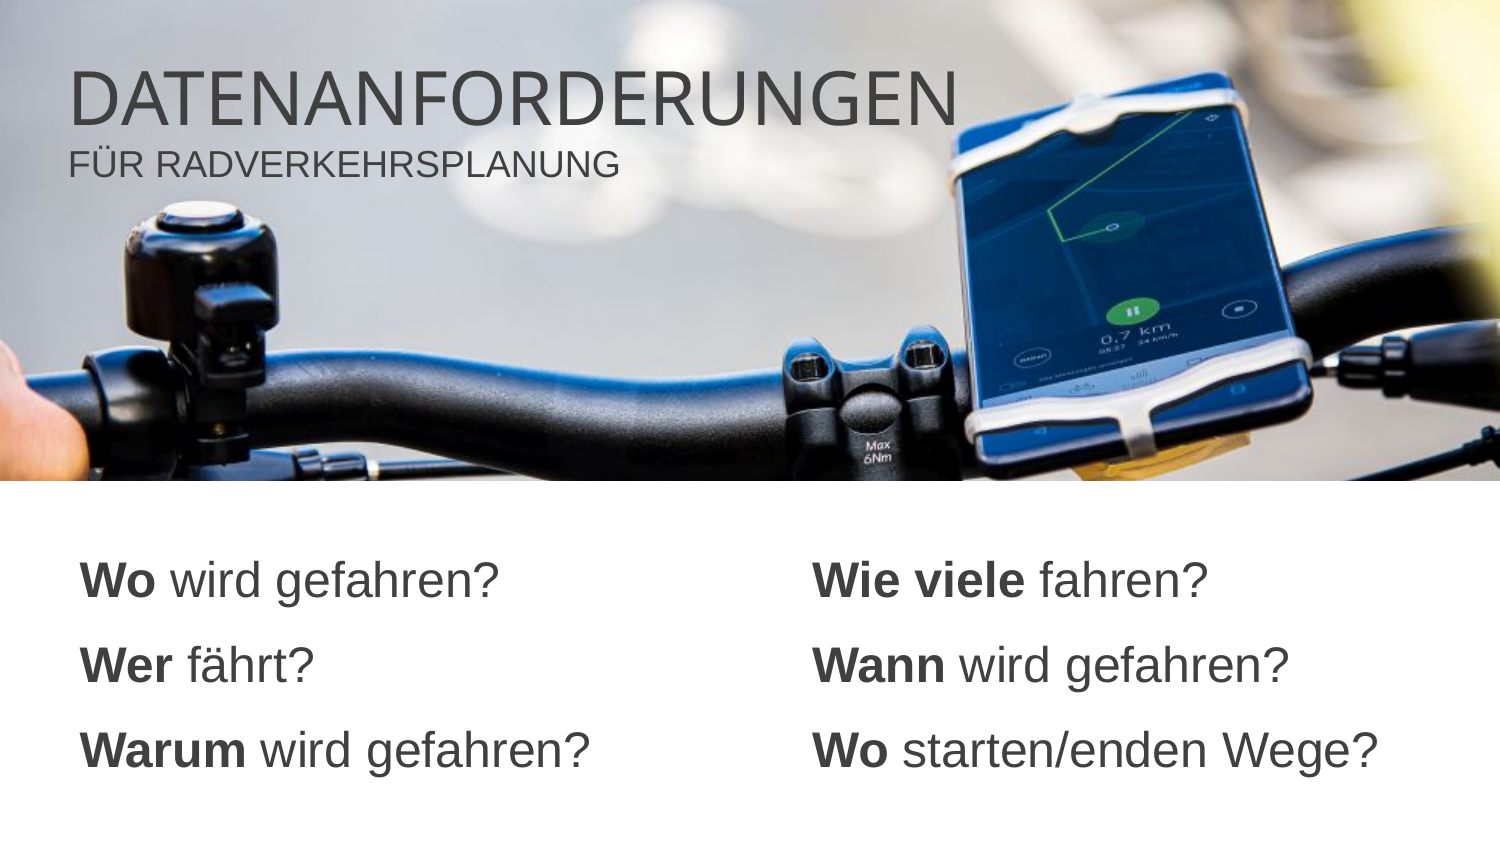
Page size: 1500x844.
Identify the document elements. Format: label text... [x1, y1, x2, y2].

text_box Wie viele fahren? Wann wird gefahren? Wo starten/enden Wege? [797, 540, 1483, 786]
picture [0, 0, 1500, 482]
text_box Wo wird gefahren? Wer fährt? Warum wird gefahren? [64, 540, 609, 786]
